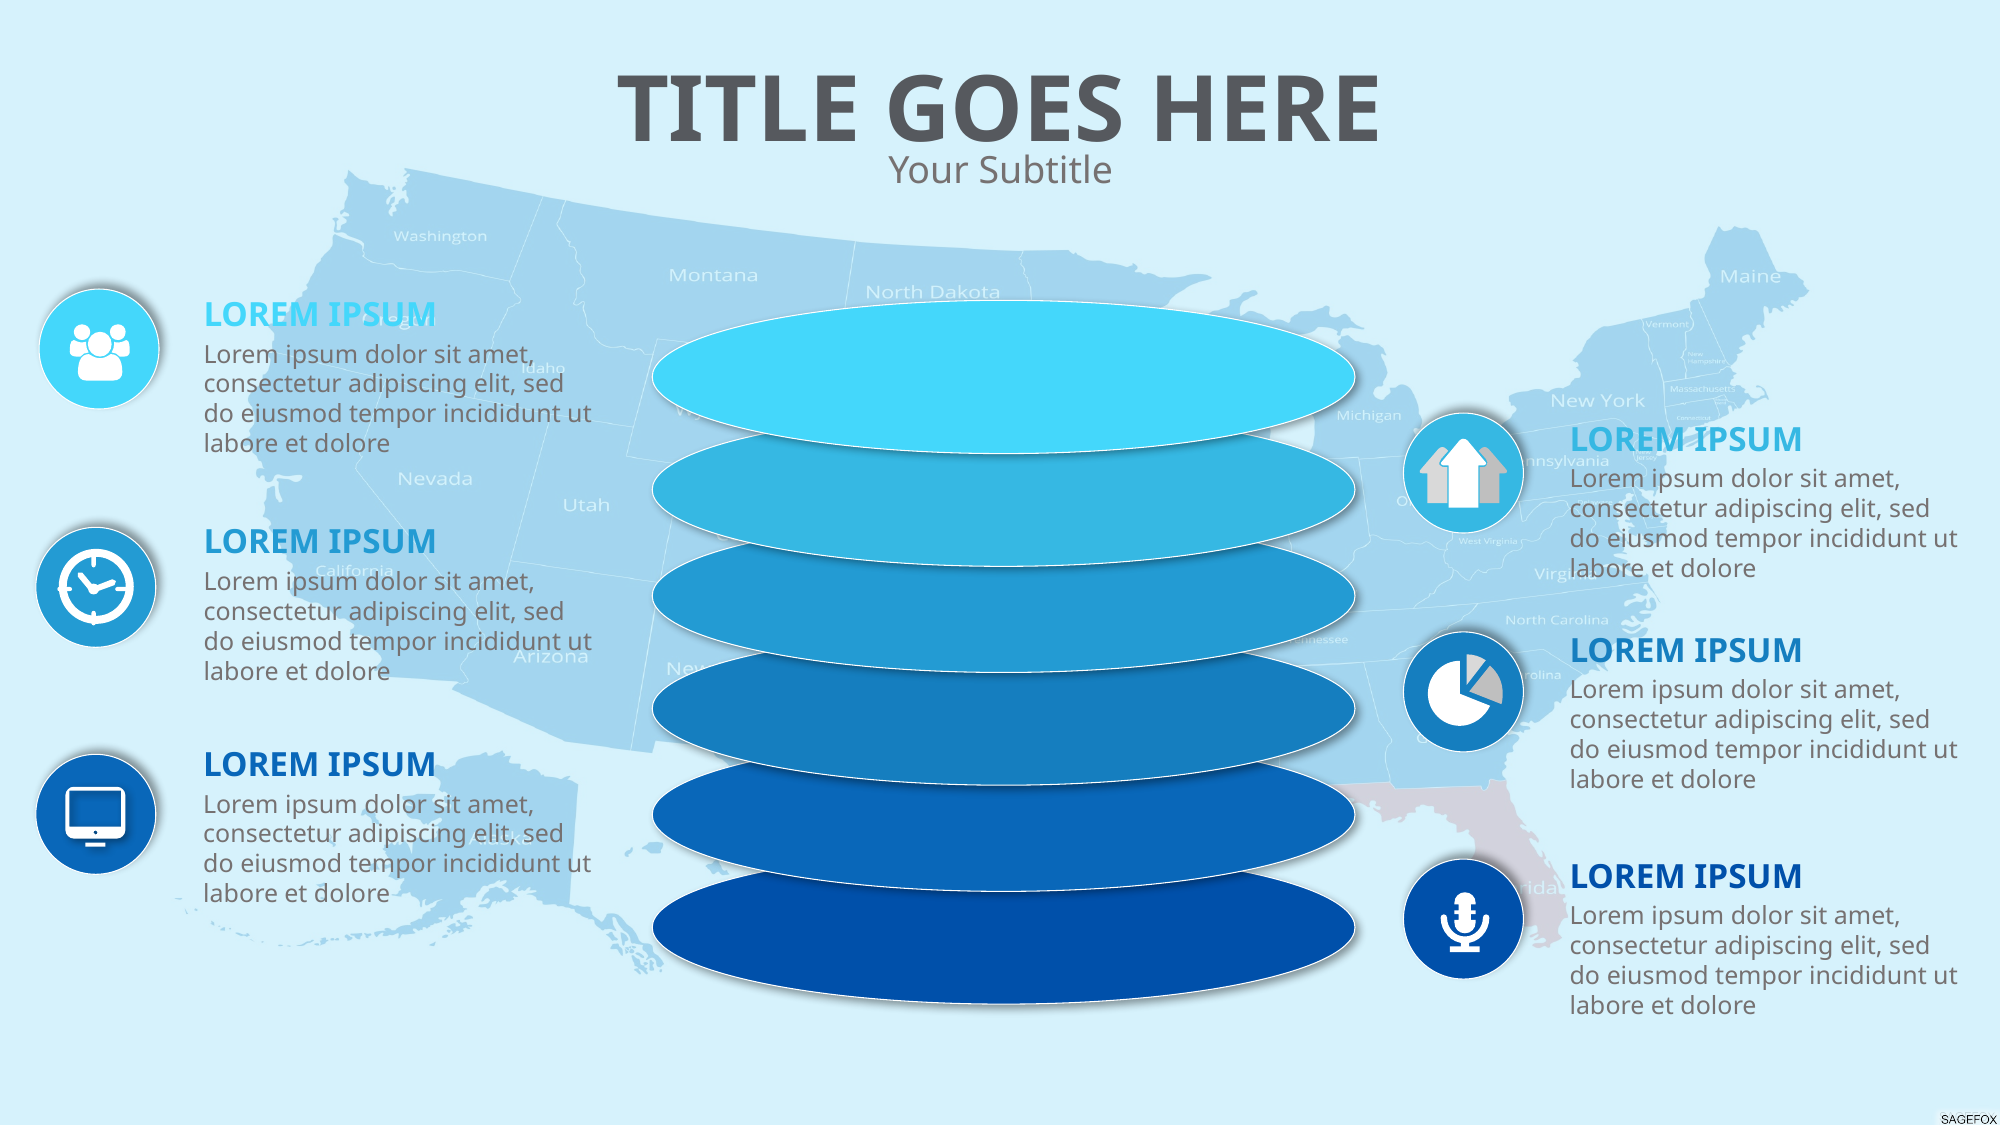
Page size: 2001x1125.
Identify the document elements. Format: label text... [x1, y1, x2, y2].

text_box [651, 299, 1357, 455]
text_box LOREM IPSUM Lorem ipsum dolor sit amet, consectetur adipiscing elit, sed do eiusmod tempor incididunt ut labore et dolore [193, 738, 610, 913]
text_box LOREM IPSUM Lorem ipsum dolor sit amet, consectetur adipiscing elit, sed do eiusmod tempor incididunt ut labore et dolore [193, 515, 611, 691]
text_box LOREM IPSUM Lorem ipsum dolor sit amet, consectetur adipiscing elit, sed do eiusmod tempor incididunt ut labore et dolore [1559, 412, 1977, 588]
text_box LOREM IPSUM Lorem ipsum dolor sit amet, consectetur adipiscing elit, sed do eiusmod tempor incididunt ut labore et dolore [1559, 849, 1977, 1025]
text_box [34, 753, 157, 876]
text_box [651, 875, 1357, 1006]
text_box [57, 548, 134, 626]
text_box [1418, 438, 1509, 508]
text_box [651, 657, 1357, 787]
text_box [65, 786, 126, 839]
text_box [651, 766, 1357, 893]
text_box [1402, 411, 1525, 535]
text_box [1402, 858, 1525, 981]
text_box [39, 288, 160, 409]
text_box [1440, 892, 1490, 953]
text_box [651, 547, 1357, 674]
text_box LOREM IPSUM Lorem ipsum dolor sit amet, consectetur adipiscing elit, sed do eiusmod tempor incididunt ut labore et dolore [193, 288, 611, 463]
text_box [1427, 654, 1503, 726]
text_box [1402, 630, 1525, 753]
text_box [85, 842, 106, 847]
picture [1938, 1114, 1999, 1125]
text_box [548, 42, 1452, 199]
text_box [651, 438, 1357, 568]
text_box LOREM IPSUM Lorem ipsum dolor sit amet, consectetur adipiscing elit, sed do eiusmod tempor incididunt ut labore et dolore [1559, 623, 1977, 799]
text_box [34, 526, 157, 649]
